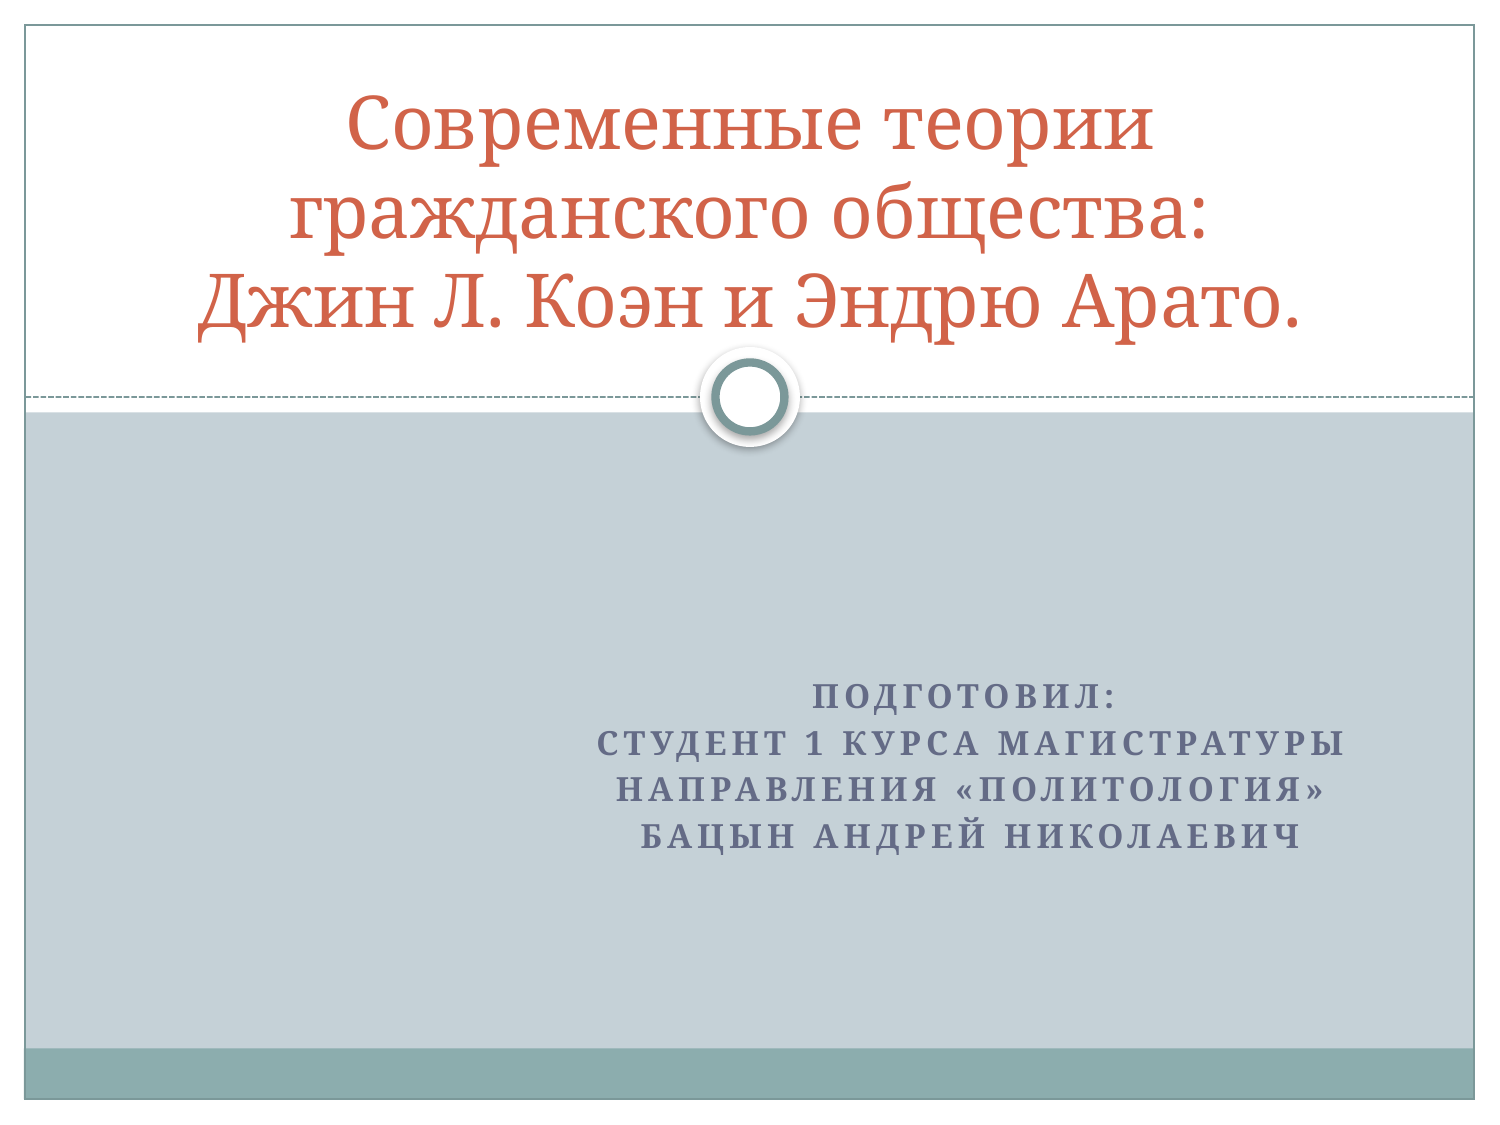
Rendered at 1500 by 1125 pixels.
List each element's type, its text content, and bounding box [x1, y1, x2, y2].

title Современные теории гражданского общества: Джин Л. Коэн и Эндрю Арато. [112, 62, 1388, 350]
subtitle Подготовил: Студент 1 курса магистратуры Направления «Политология» Бацын Андрей Николаевич [503, 667, 1437, 968]
